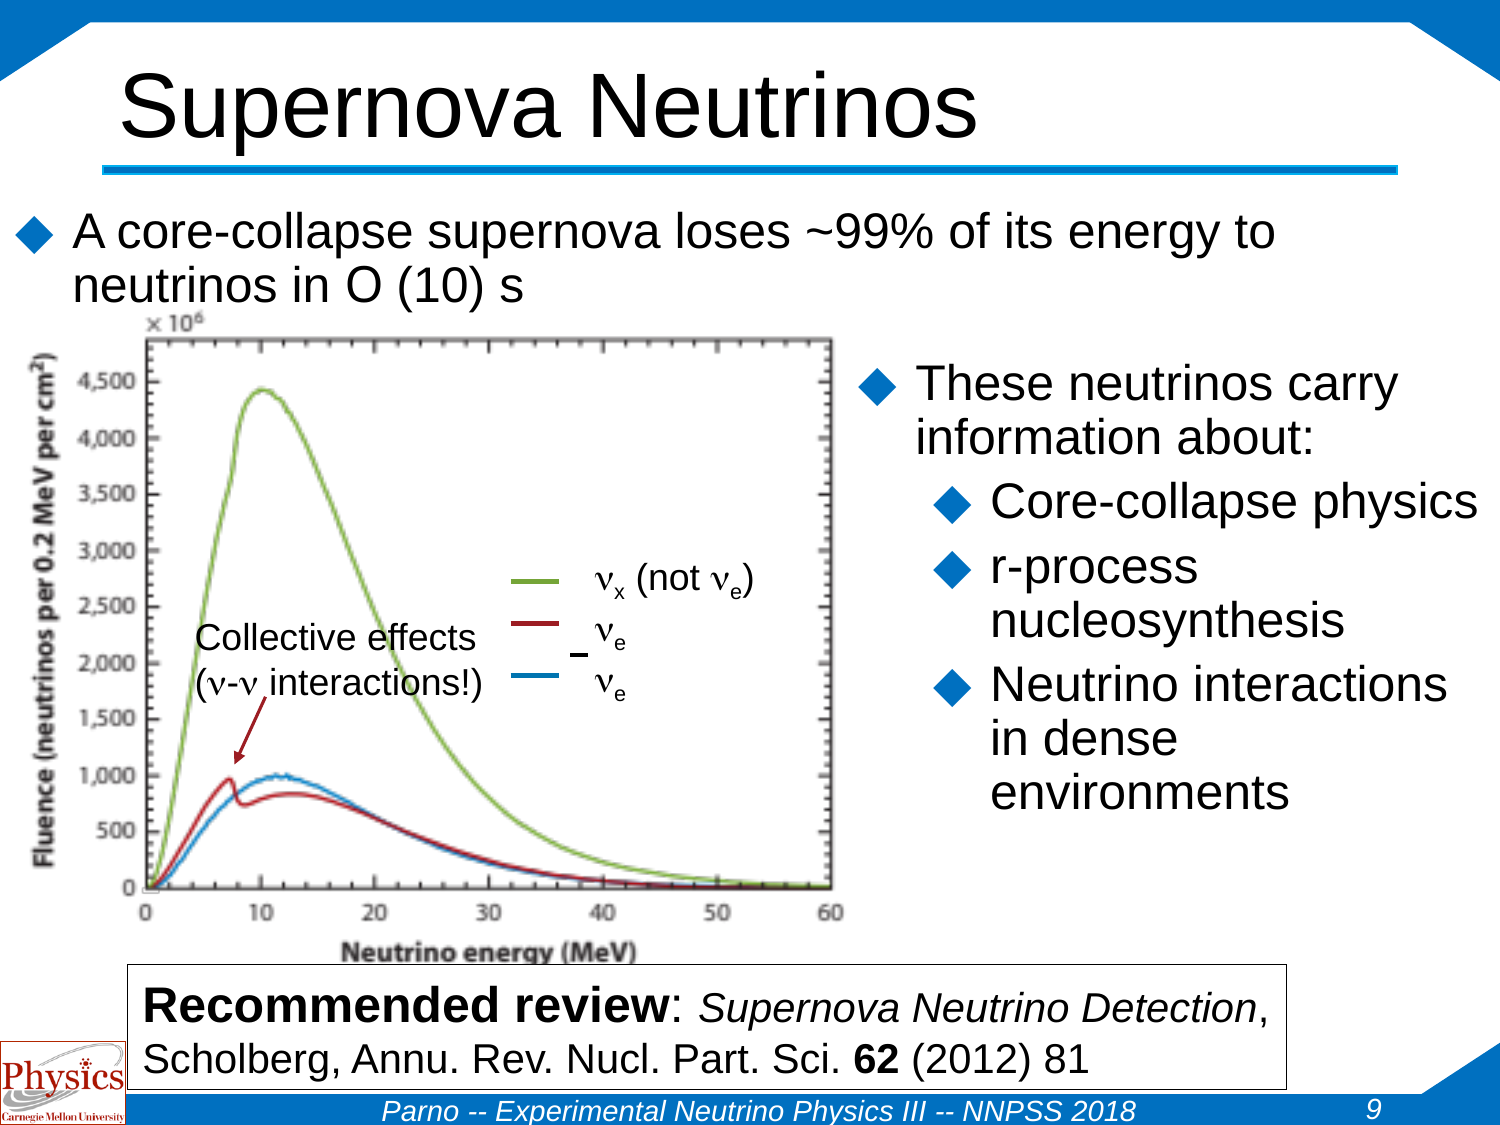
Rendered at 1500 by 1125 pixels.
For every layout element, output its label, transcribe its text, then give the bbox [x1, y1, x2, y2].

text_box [506, 545, 792, 697]
text_box Recommended review: Supernova Neutrino Detection, Scholberg, Annu. Rev. Nucl. Part. Sci. 62 (2012) 81 [127, 964, 1287, 1090]
list A core-collapse supernova loses ~99% of its energy to neutrinos in O (10) s [0, 197, 1500, 340]
slide_number 9 [1059, 1077, 1397, 1125]
picture [1, 1042, 125, 1124]
text_box These neutrinos carry information about: Core-collapse physics r-process nucleosynthesis Neutrino interactions in dense environments [861, 349, 1500, 922]
picture [23, 284, 861, 976]
title Supernova Neutrinos [103, 0, 1397, 197]
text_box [179, 605, 545, 765]
footer Parno -- Experimental Neutrino Physics III -- NNPSS 2018 [320, 1090, 1059, 1125]
